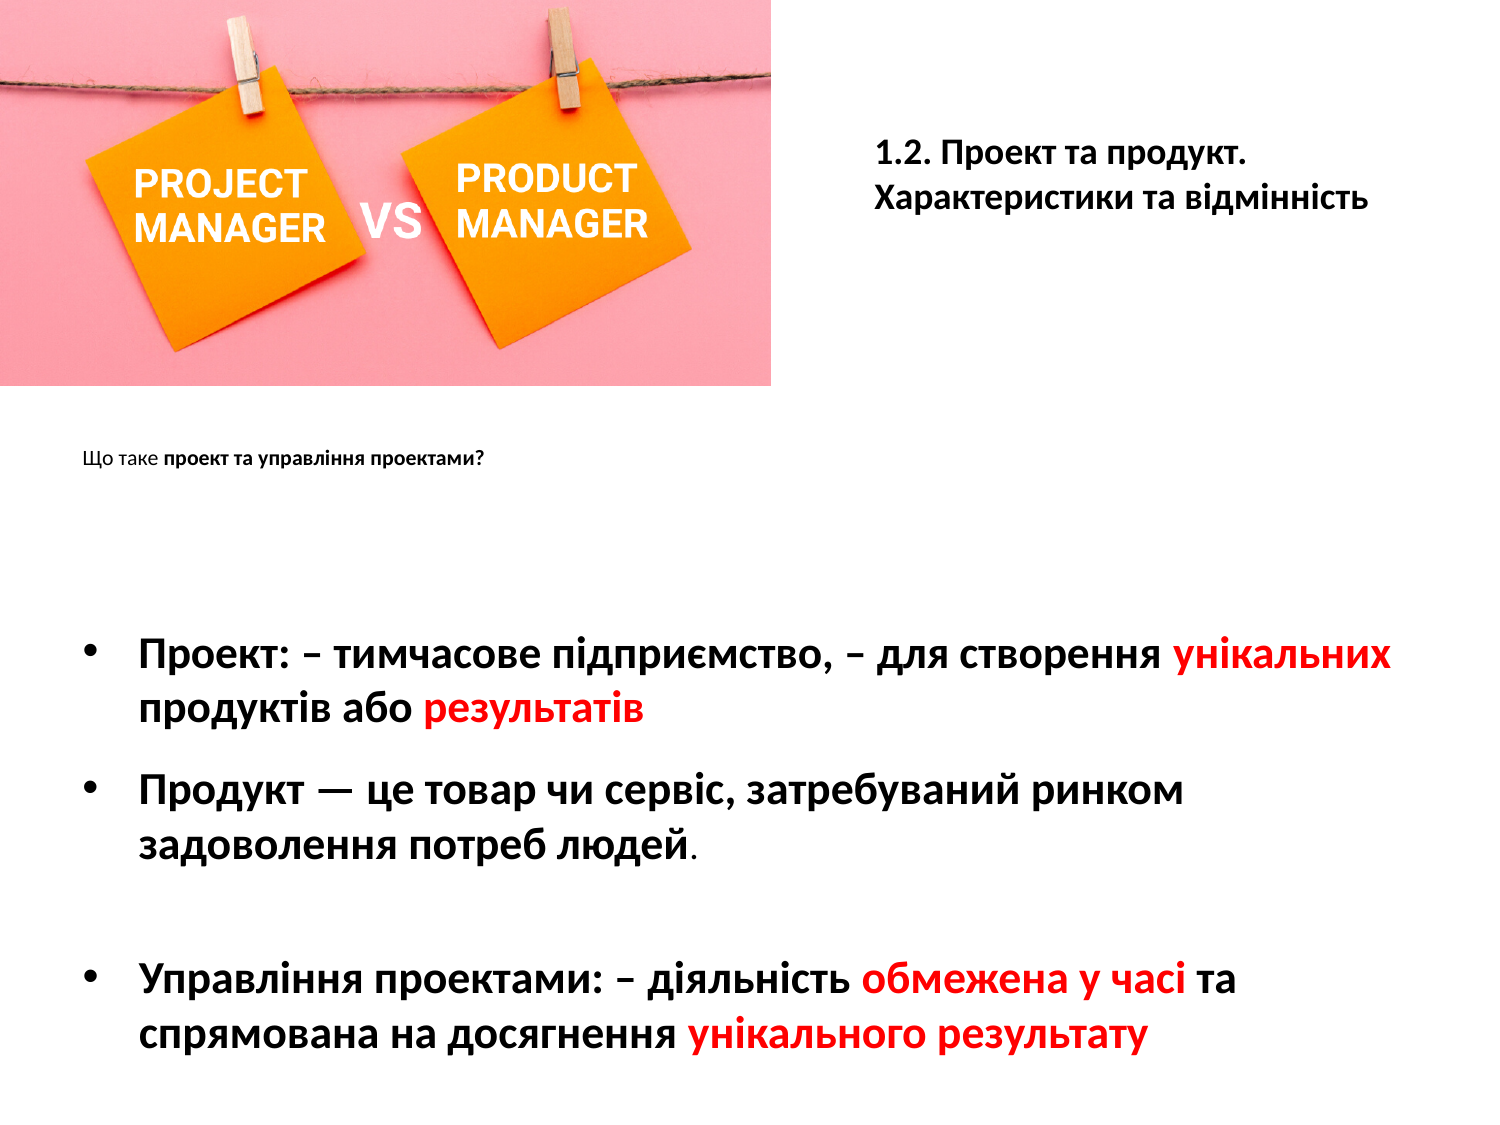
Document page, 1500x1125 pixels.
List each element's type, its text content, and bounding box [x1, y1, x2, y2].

text_box Продукт — це товар чи сервіс, затребуваний ринком задоволення потреб людей. [67, 751, 1332, 877]
picture [0, 0, 771, 386]
title Що таке проект та управління проектами? [67, 408, 1418, 478]
text_box 1.2. Проект та продукт. Характеристики та відмінність [859, 119, 1418, 225]
text_box Управління проектами: – діяльність обмежена у часі та спрямована на досягнення унікального результату [67, 940, 1418, 1094]
list Проект: – тимчасове підприємство, – для створення унікальних продуктів або результатів [67, 527, 1418, 740]
